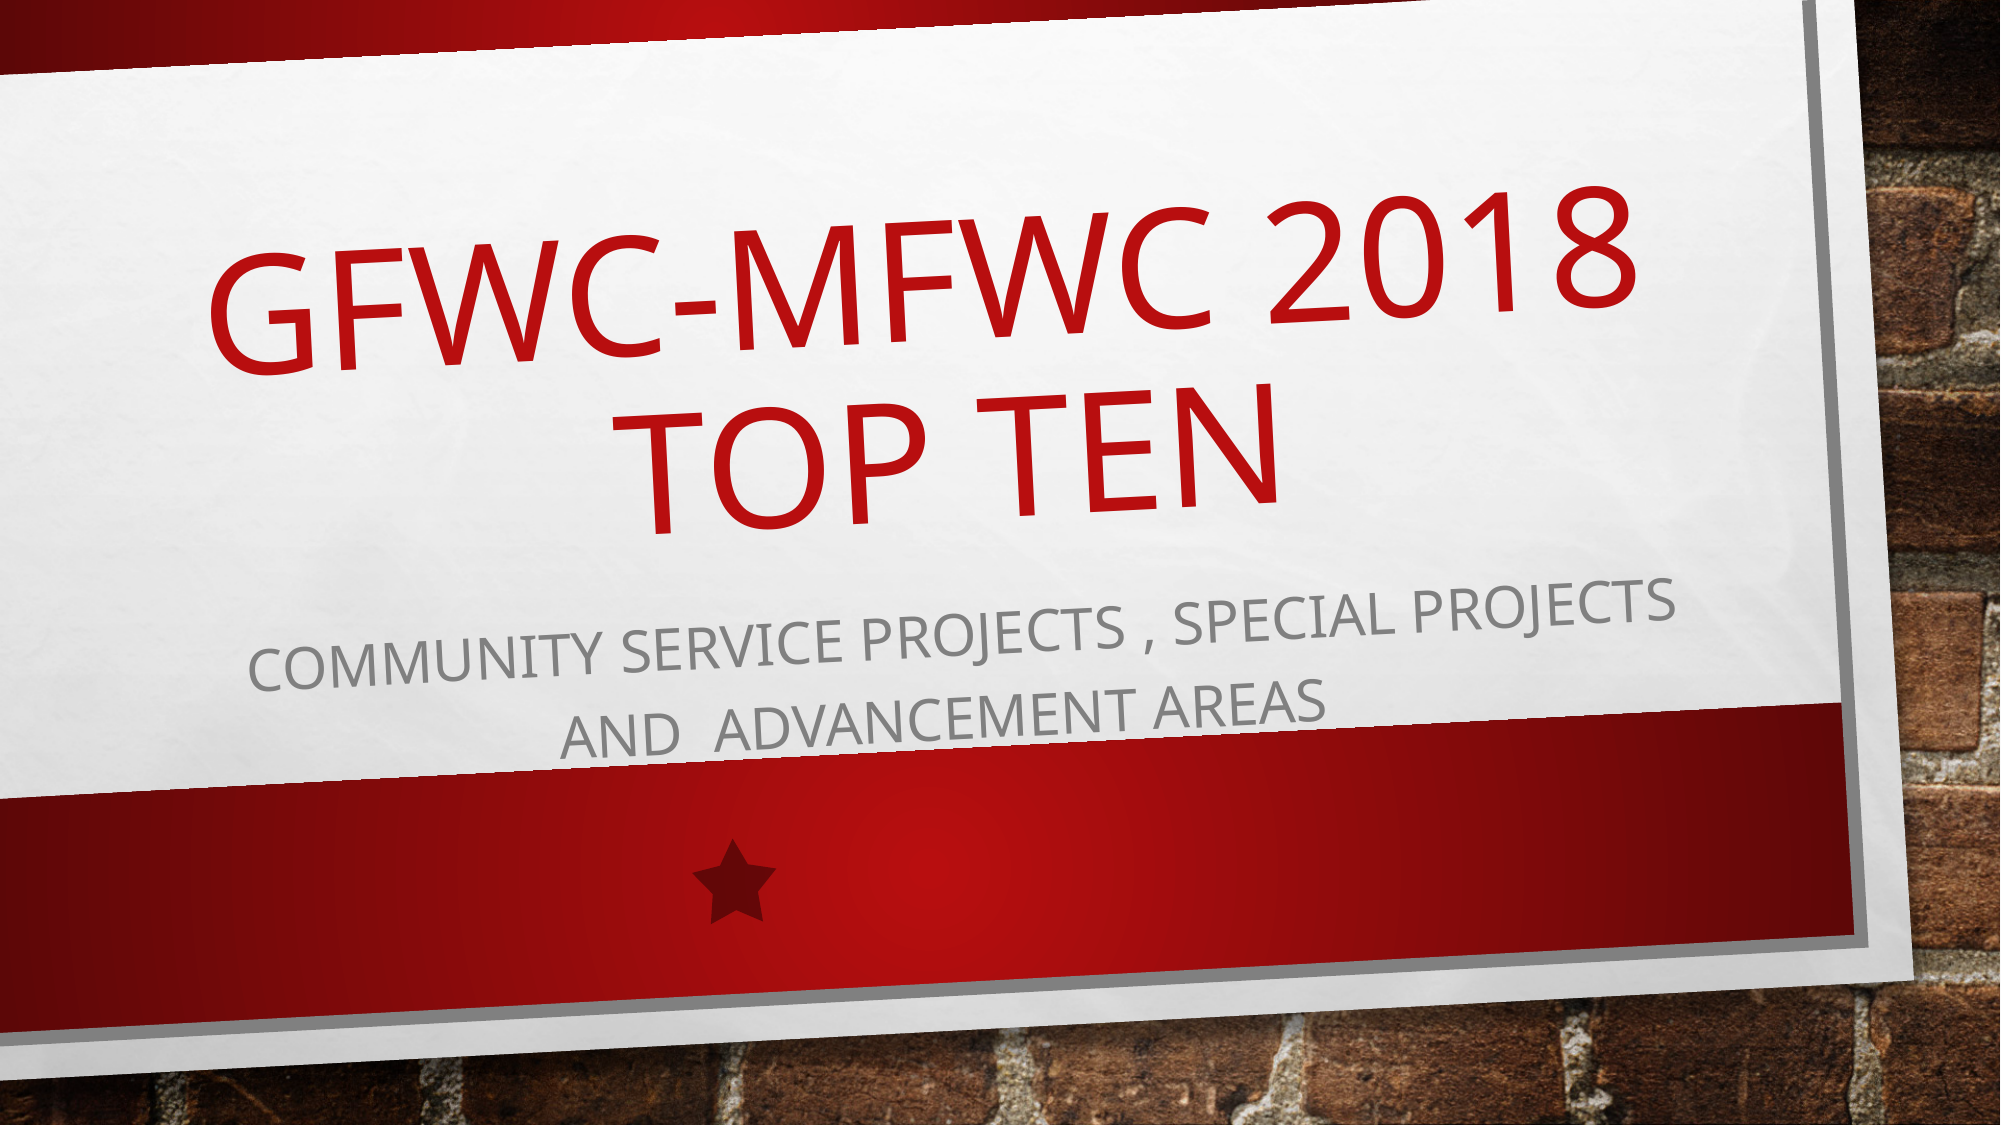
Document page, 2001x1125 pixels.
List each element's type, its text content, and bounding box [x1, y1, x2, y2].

title Gfwc-MFWC 2018 TOP TEN [135, 67, 1758, 605]
subtitle COMMUNITY SERVICE PROJECTS , special projects and ADVANCEMENT AREAS [159, 533, 1768, 792]
picture [0, 0, 2000, 1125]
